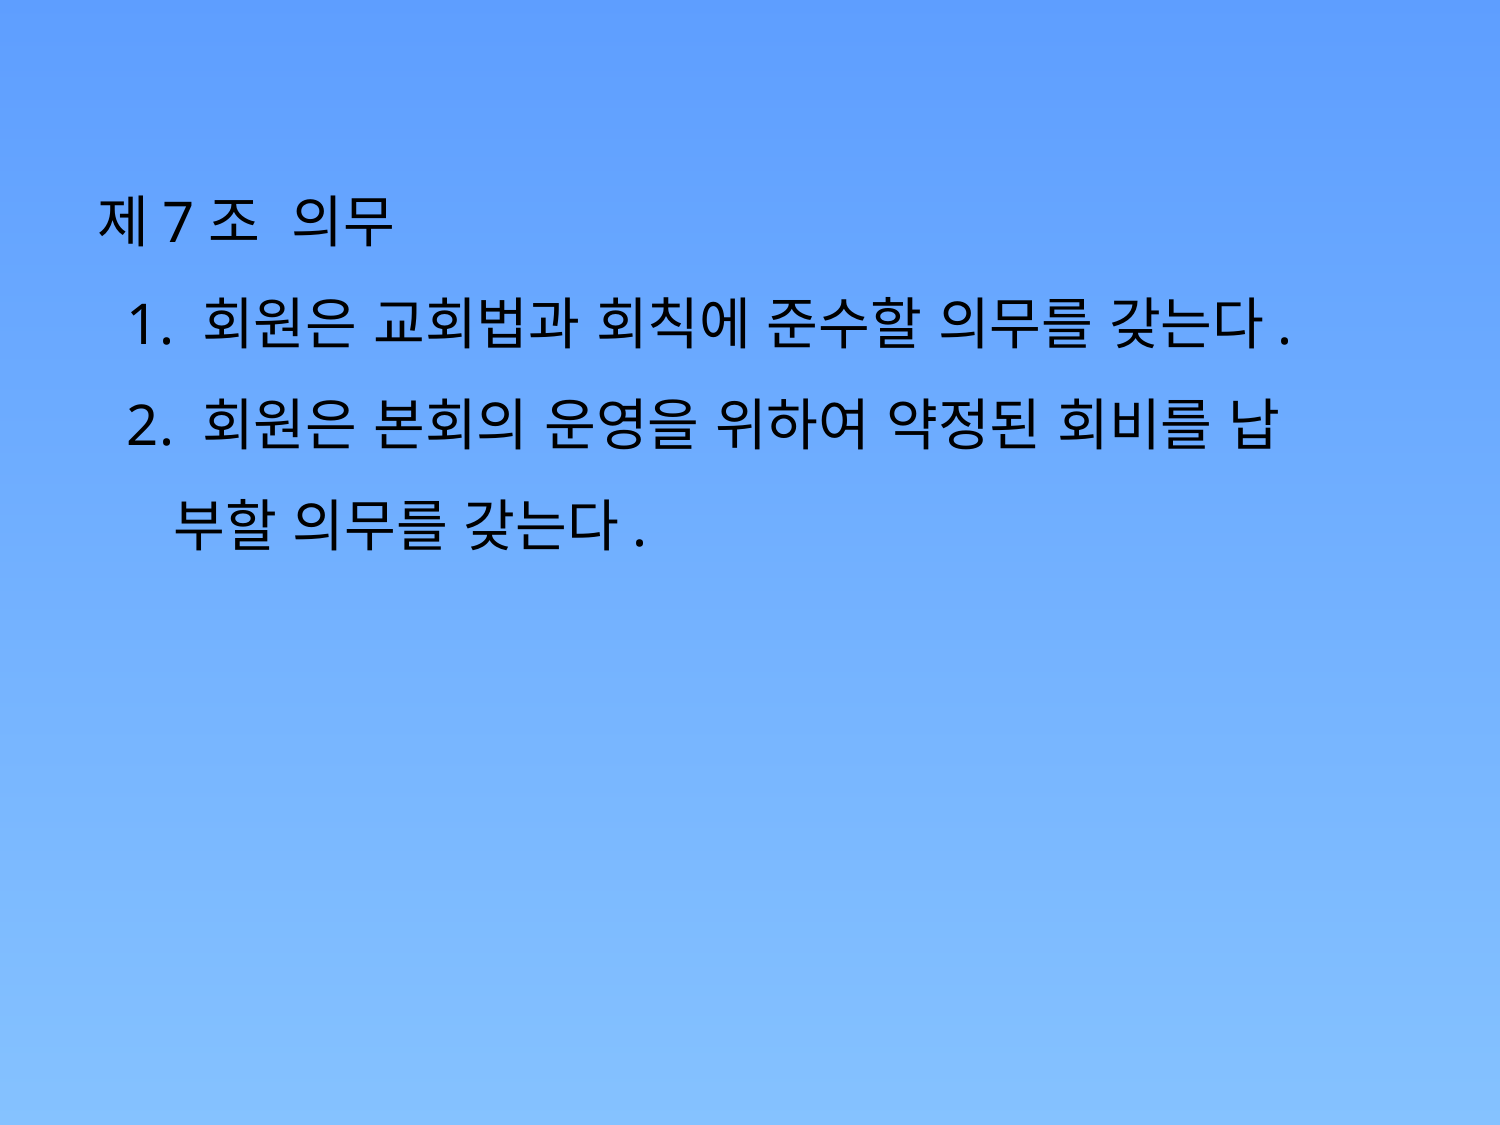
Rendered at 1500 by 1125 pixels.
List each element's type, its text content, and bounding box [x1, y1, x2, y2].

text_box 제7조 의무 1. 회원은 교회법과 회칙에 준수할 의무를 갖는다. 2. 회원은 본회의 운영을 위하여 약정된 회비를 납 부할 의무를 갖는다. [82, 145, 1436, 566]
